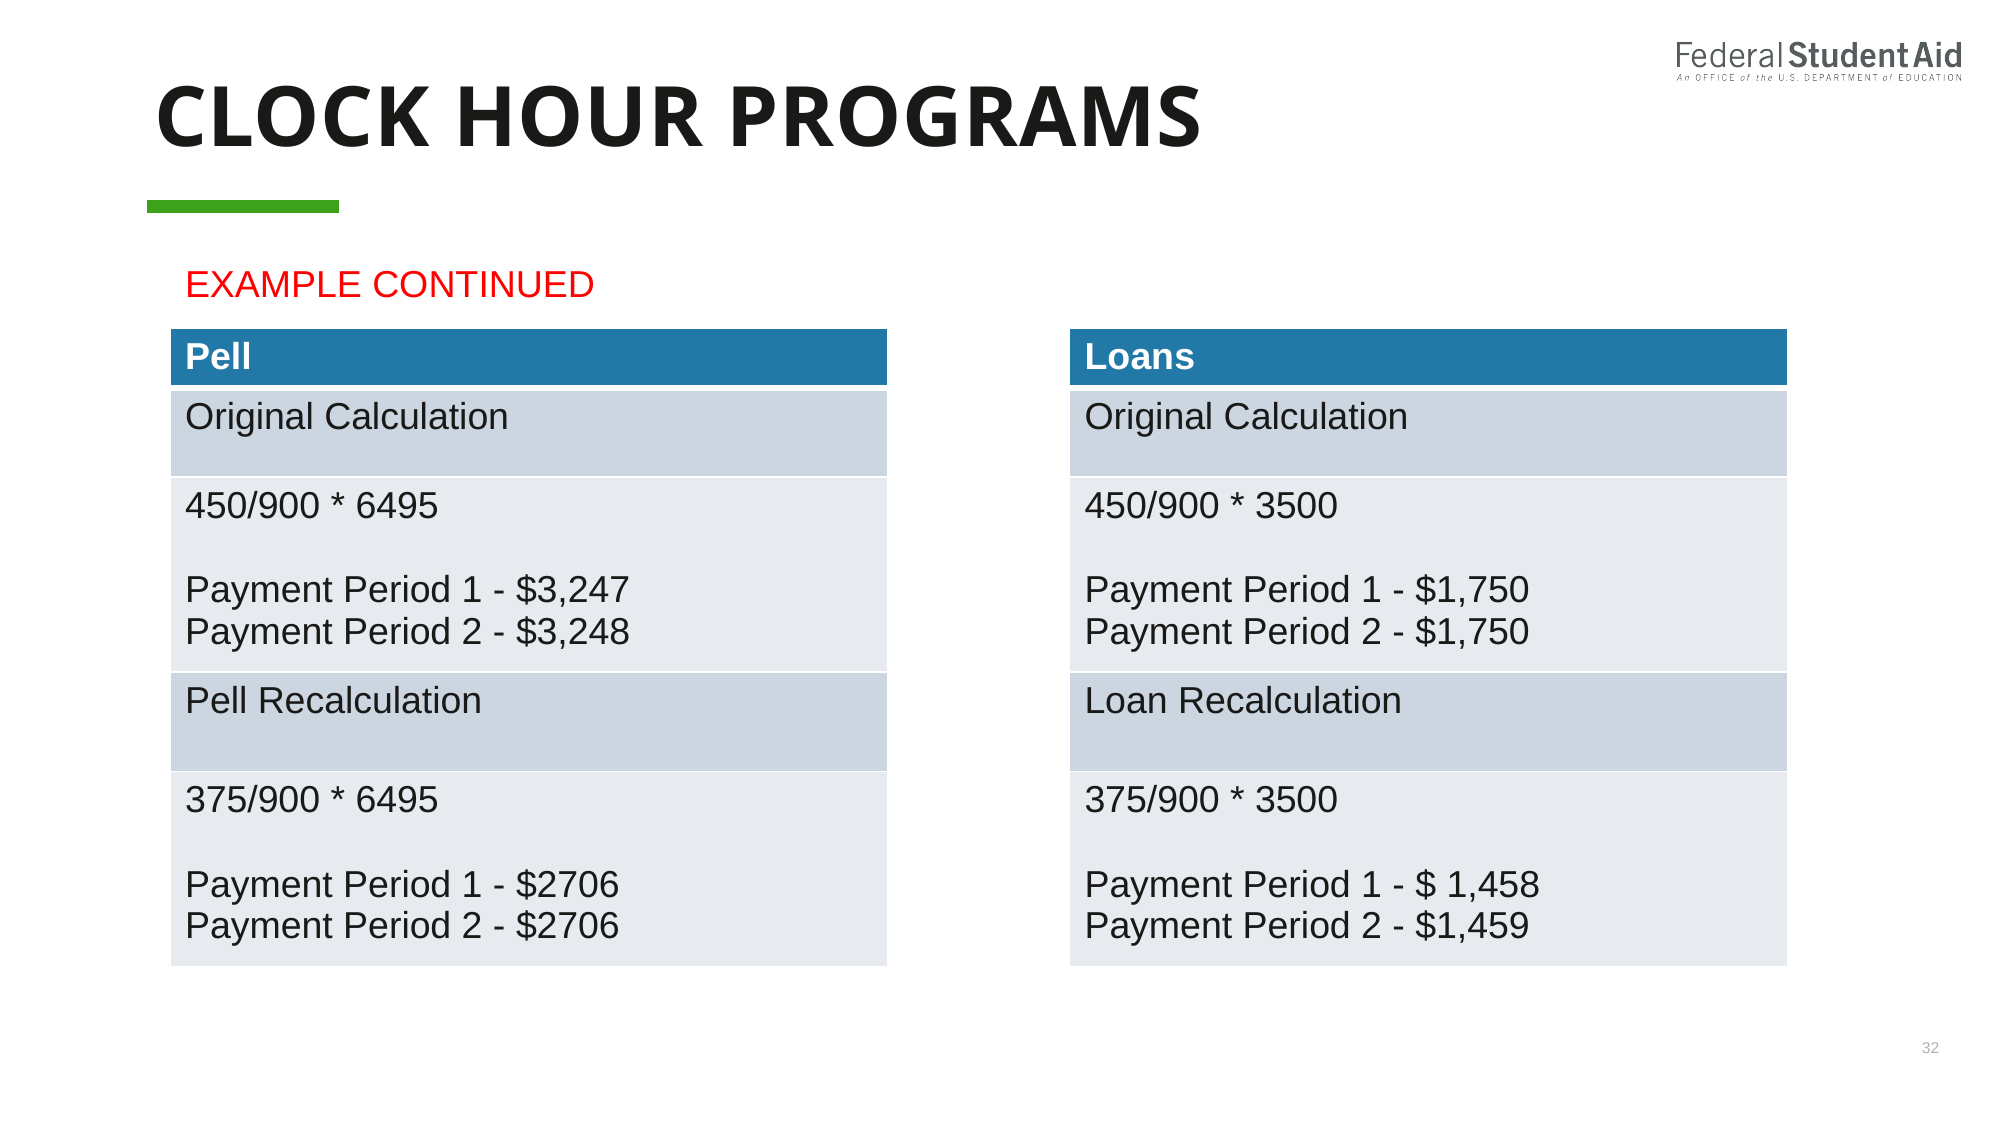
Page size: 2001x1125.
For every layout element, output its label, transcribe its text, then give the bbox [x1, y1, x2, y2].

table_cell 450/900 * 3500 Payment Period 1 - $1,750 Payment Period 2 - $1,750 [1070, 478, 1787, 671]
table_header Loans [1070, 329, 1787, 385]
table_cell Original Calculation [1070, 391, 1787, 476]
table_cell Loan Recalculation [1070, 673, 1787, 771]
slide_number 32 [1921, 1037, 1985, 1099]
table_cell Pell Recalculation [171, 673, 887, 771]
table_cell 450/900 * 6495 Payment Period 1 - $3,247 Payment Period 2 - $3,248 [171, 478, 887, 671]
title Clock hour programs [134, 64, 1590, 196]
table_header Pell [171, 329, 887, 385]
picture [1651, 16, 1986, 106]
text_box EXAMPLE CONTINUED [170, 252, 804, 313]
table_cell 375/900 * 3500 Payment Period 1 - $ 1,458 Payment Period 2 - $1,459 [1070, 772, 1787, 966]
table_cell Original Calculation [171, 391, 887, 476]
table_cell 375/900 * 6495 Payment Period 1 - $2706 Payment Period 2 - $2706 [171, 772, 887, 966]
